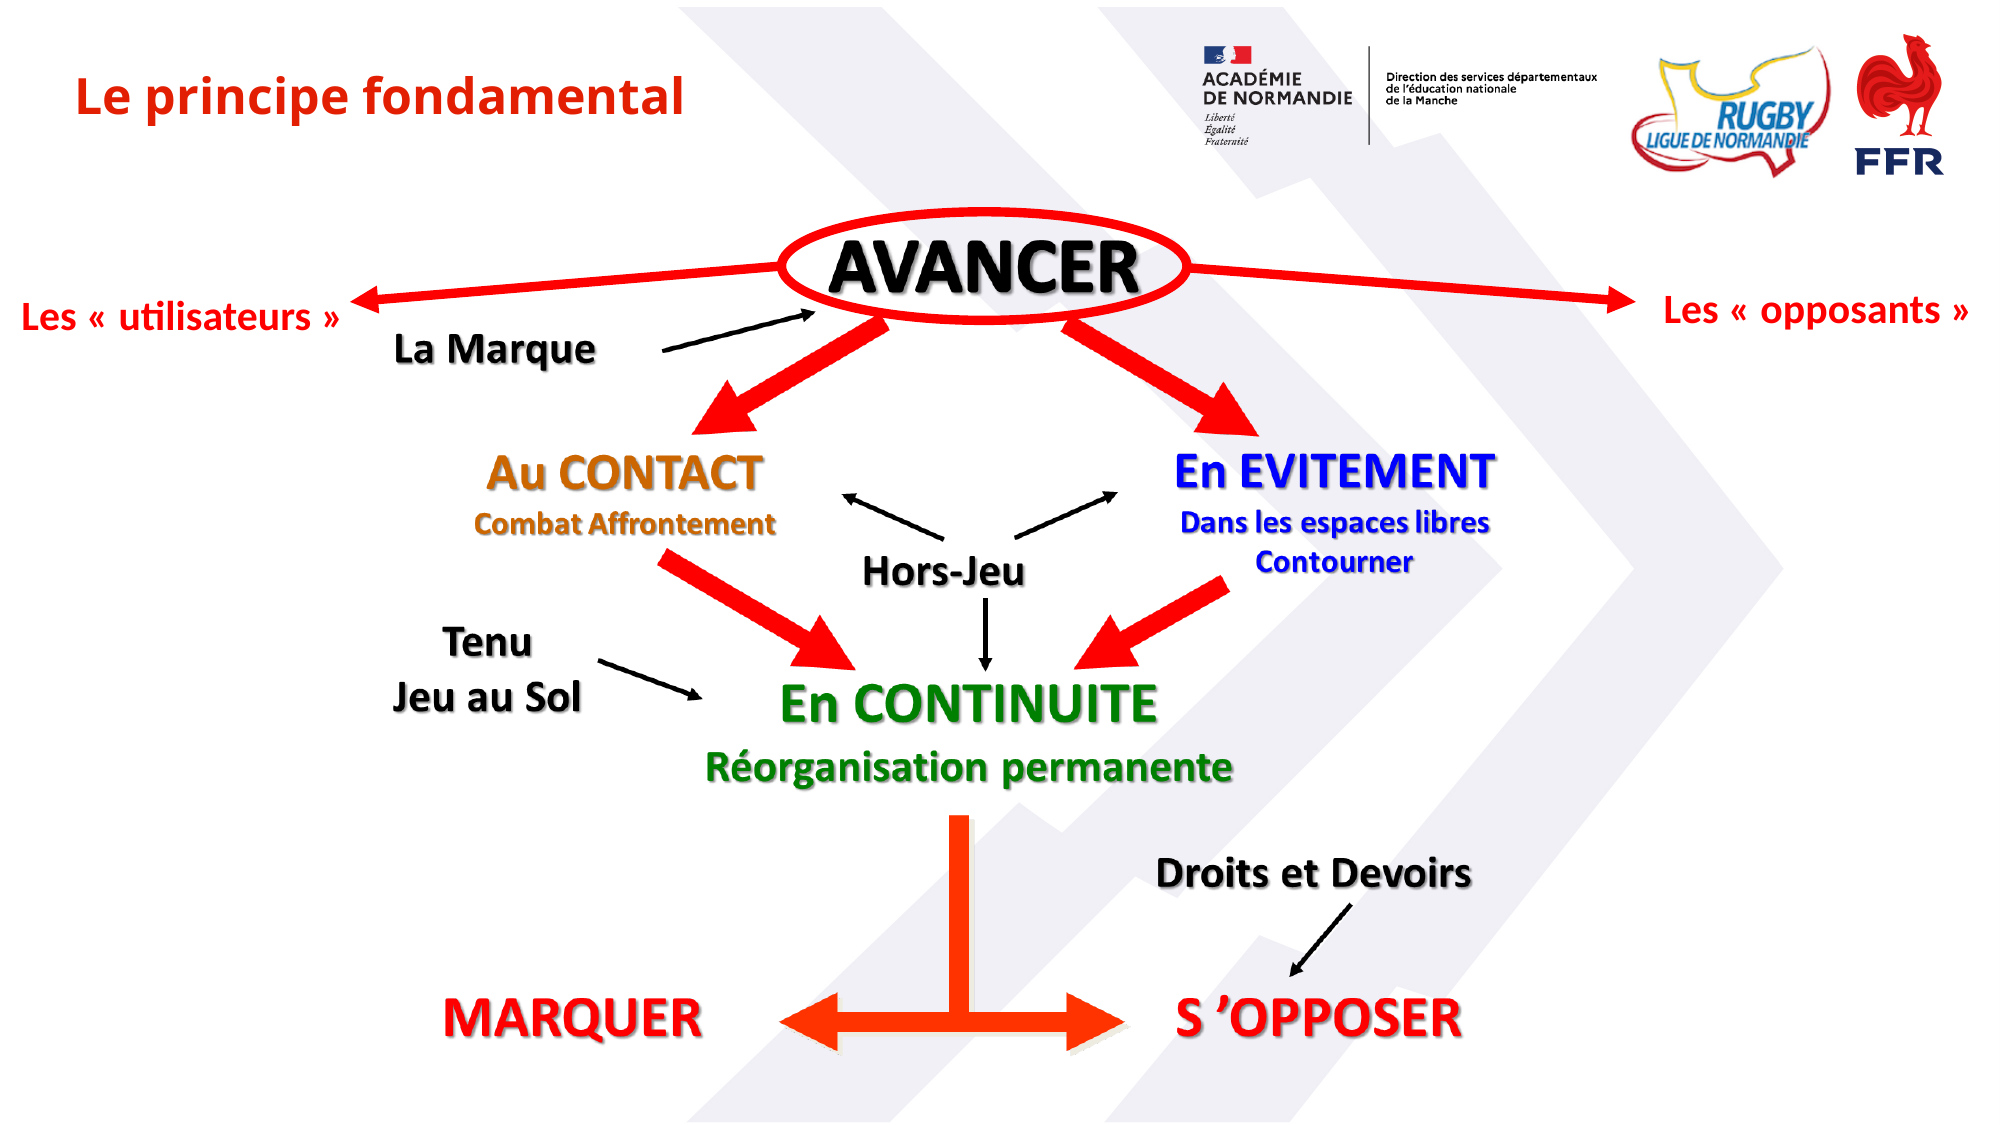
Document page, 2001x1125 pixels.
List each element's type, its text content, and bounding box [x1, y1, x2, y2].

text_box Les « opposants » [1648, 274, 1989, 339]
picture [0, 0, 2000, 1125]
list Le principe fondamental [59, 11, 1684, 179]
text_box Les « utilisateurs » [6, 281, 358, 347]
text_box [349, 211, 1637, 321]
